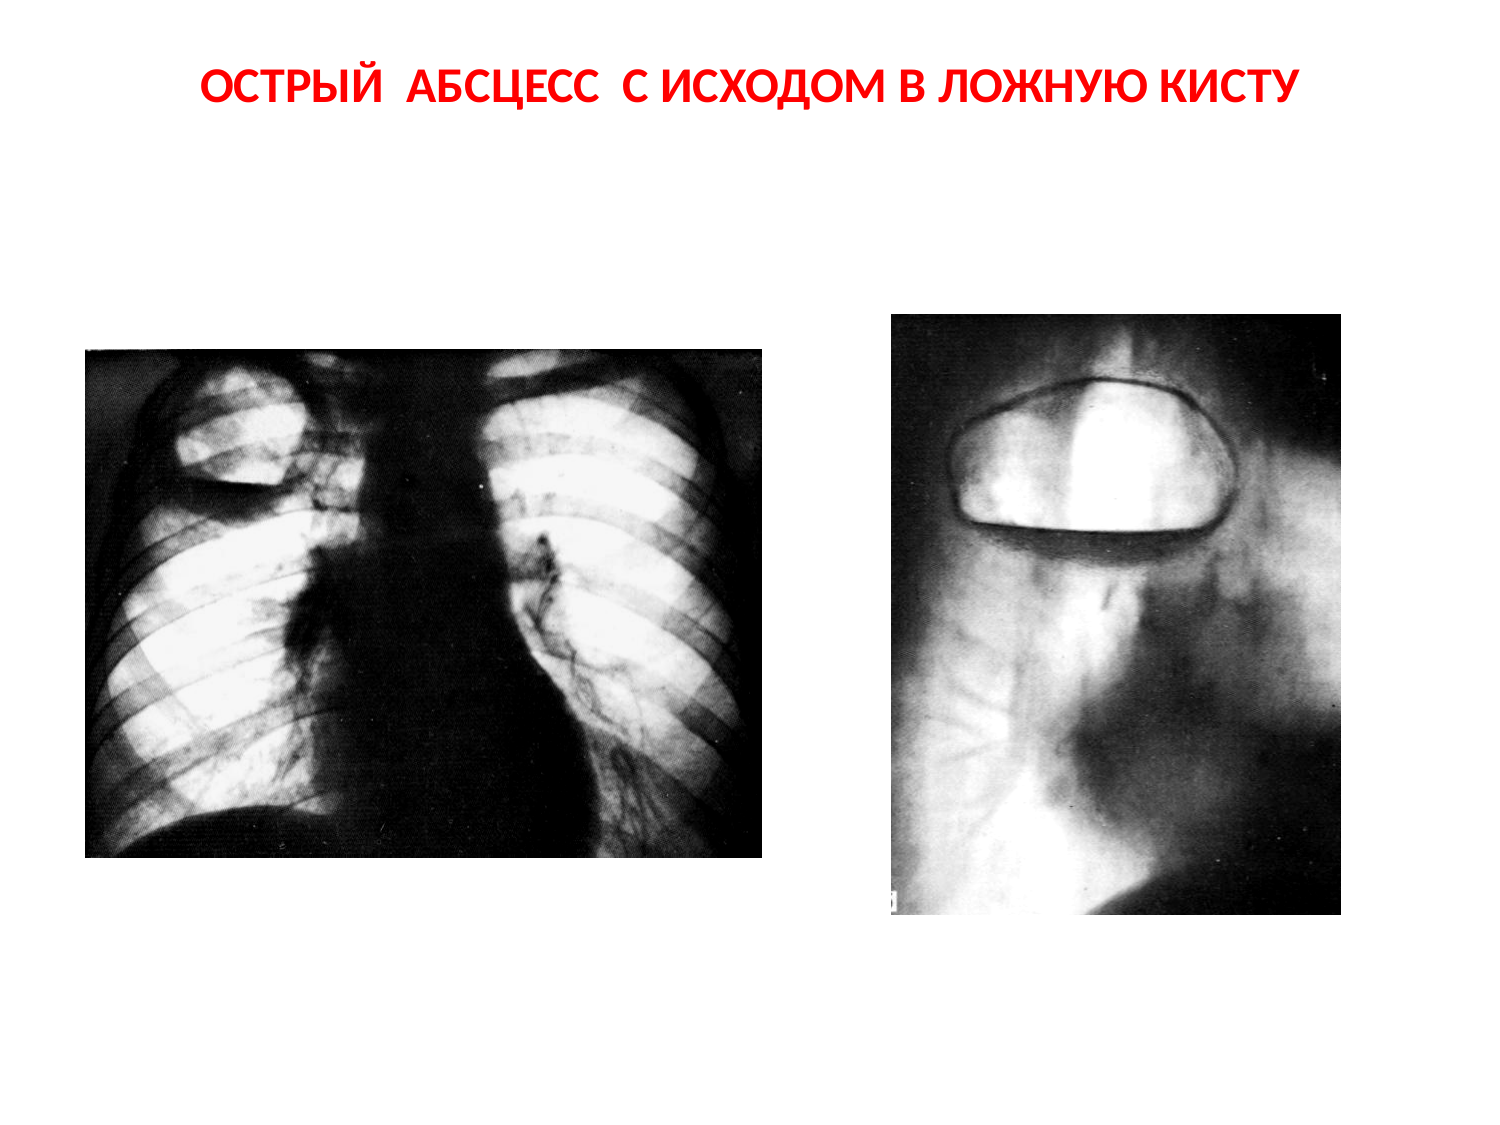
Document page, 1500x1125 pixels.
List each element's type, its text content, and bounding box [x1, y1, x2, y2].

picture [84, 349, 762, 859]
picture [891, 314, 1341, 916]
text_box ОСТРЫЙ АБСЦЕСС С ИСХОДОМ В ЛОЖНУЮ КИСТУ [29, 45, 1471, 185]
